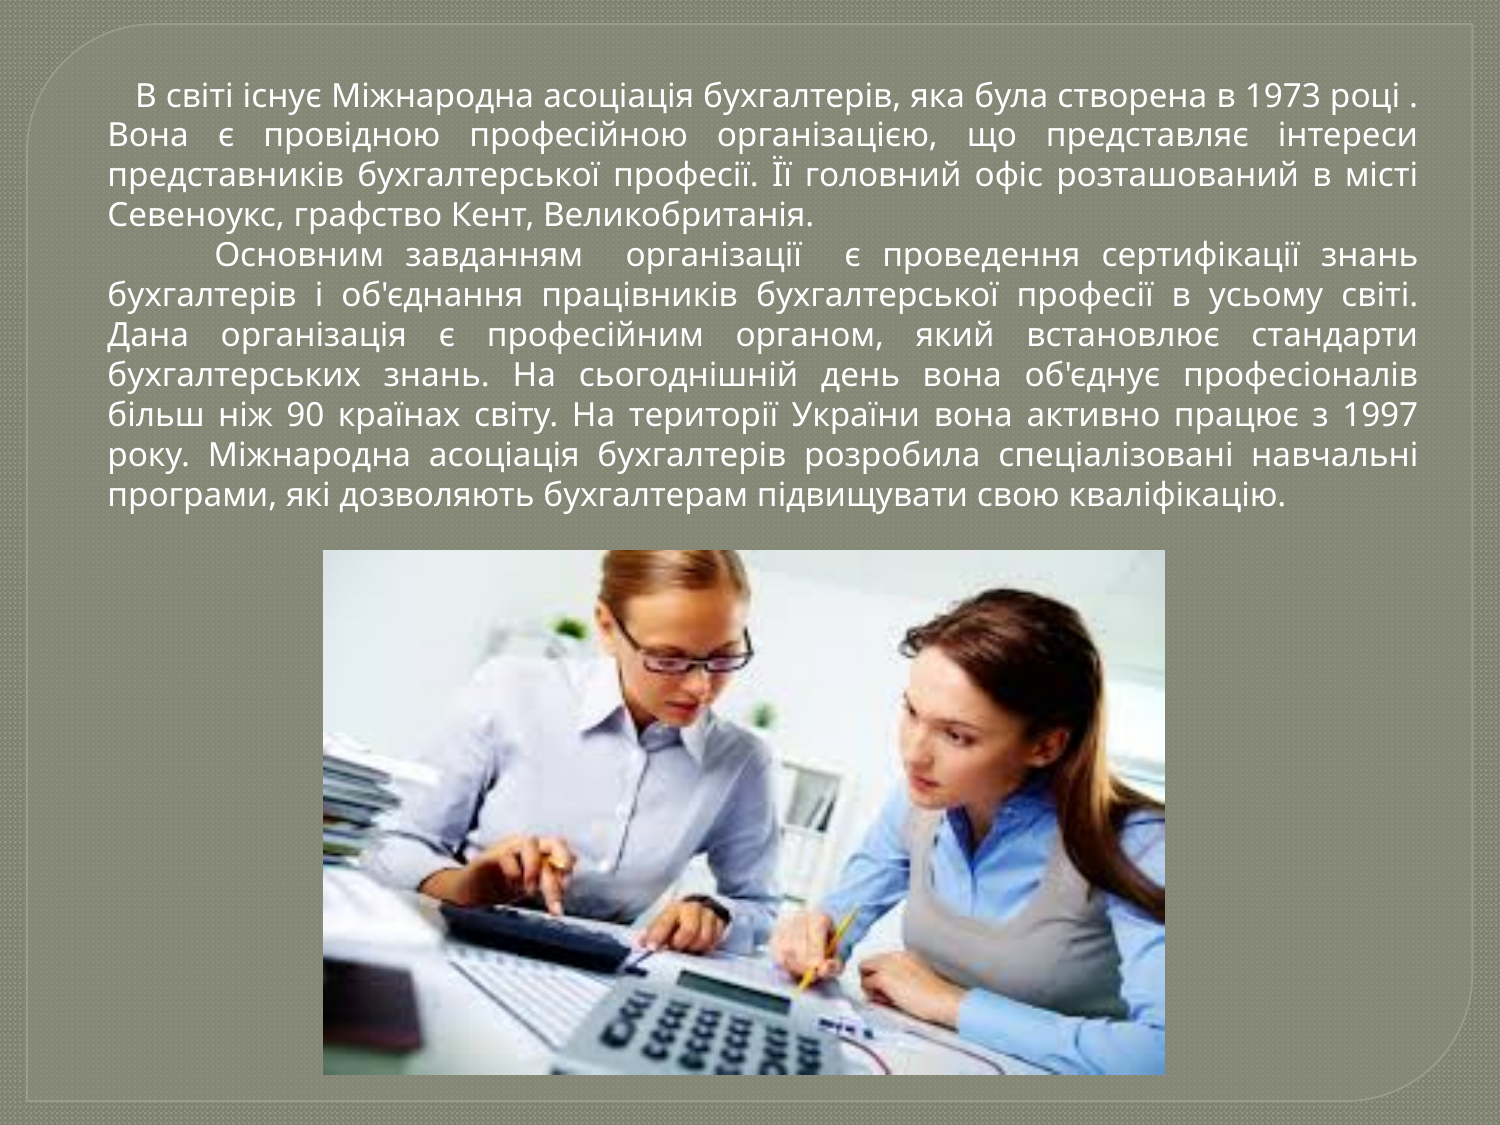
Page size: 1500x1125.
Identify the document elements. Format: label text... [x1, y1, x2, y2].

text_box В світі існує Міжнародна асоціація бухгалтерів, яка була створена в 1973 році . Вона є провідною професійною організацією, що представляє інтереси представників бухгалтерської професії. Її головний офіс розташований в місті Севеноукс, графство Кент, Великобританія. Основним завданням організації є проведення сертифікації знань бухгалтерів і об'єднання працівників бухгалтерської професії в усьому світі. Дана організація є професійним органом, який встановлює стандарти бухгалтерських знань. На сьогоднішній день вона об'єднує професіоналів більш ніж 90 країнах світу. На території України вона активно працює з 1997 року. Міжнародна асоціація бухгалтерів розробила спеціалізовані навчальні програми, які дозволяють бухгалтерам підвищувати свою кваліфікацію. [92, 66, 1436, 521]
picture [323, 550, 1165, 1076]
